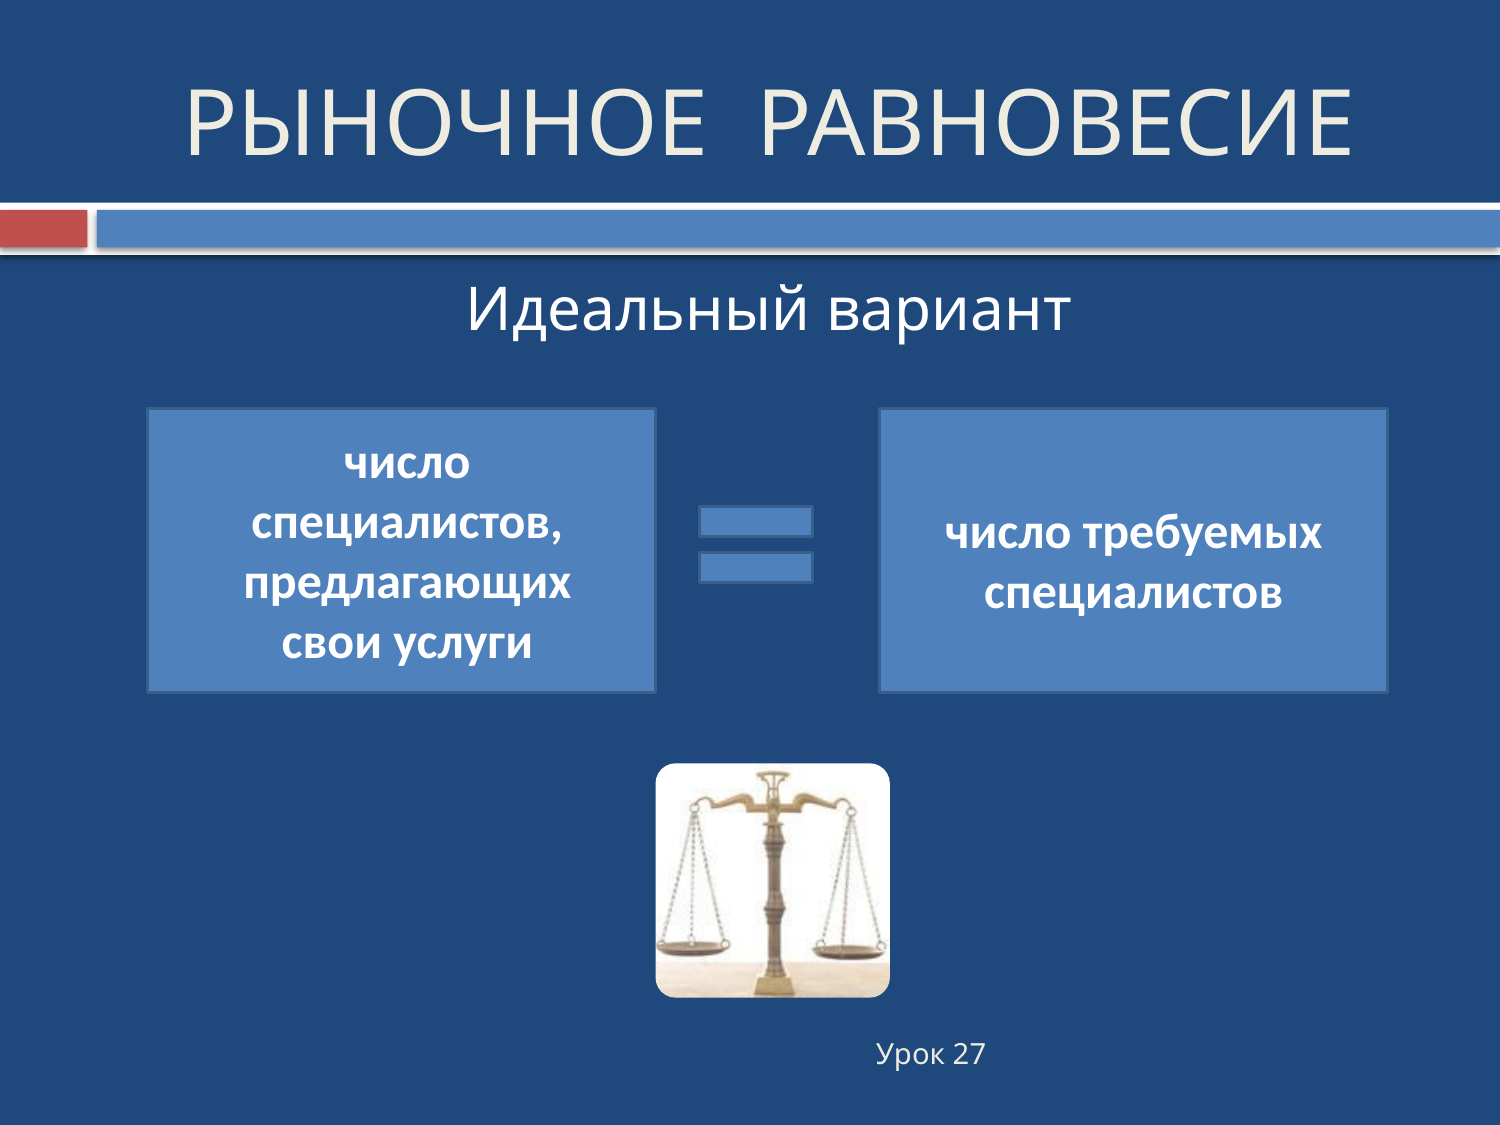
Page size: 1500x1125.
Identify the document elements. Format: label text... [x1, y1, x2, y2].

text_box [698, 551, 814, 584]
title РЫНОЧНОЕ РАВНОВЕСИЕ [100, 37, 1439, 201]
list Идеальный вариант [100, 262, 1439, 1001]
text_box [146, 407, 657, 694]
text_box число специалистов, предлагающих свои услуги [183, 420, 632, 676]
picture [655, 762, 891, 998]
footer Урок 27 [112, 1023, 1002, 1084]
text_box [698, 505, 814, 538]
text_box число требуемых специалистов [891, 491, 1376, 627]
text_box [878, 407, 1389, 694]
